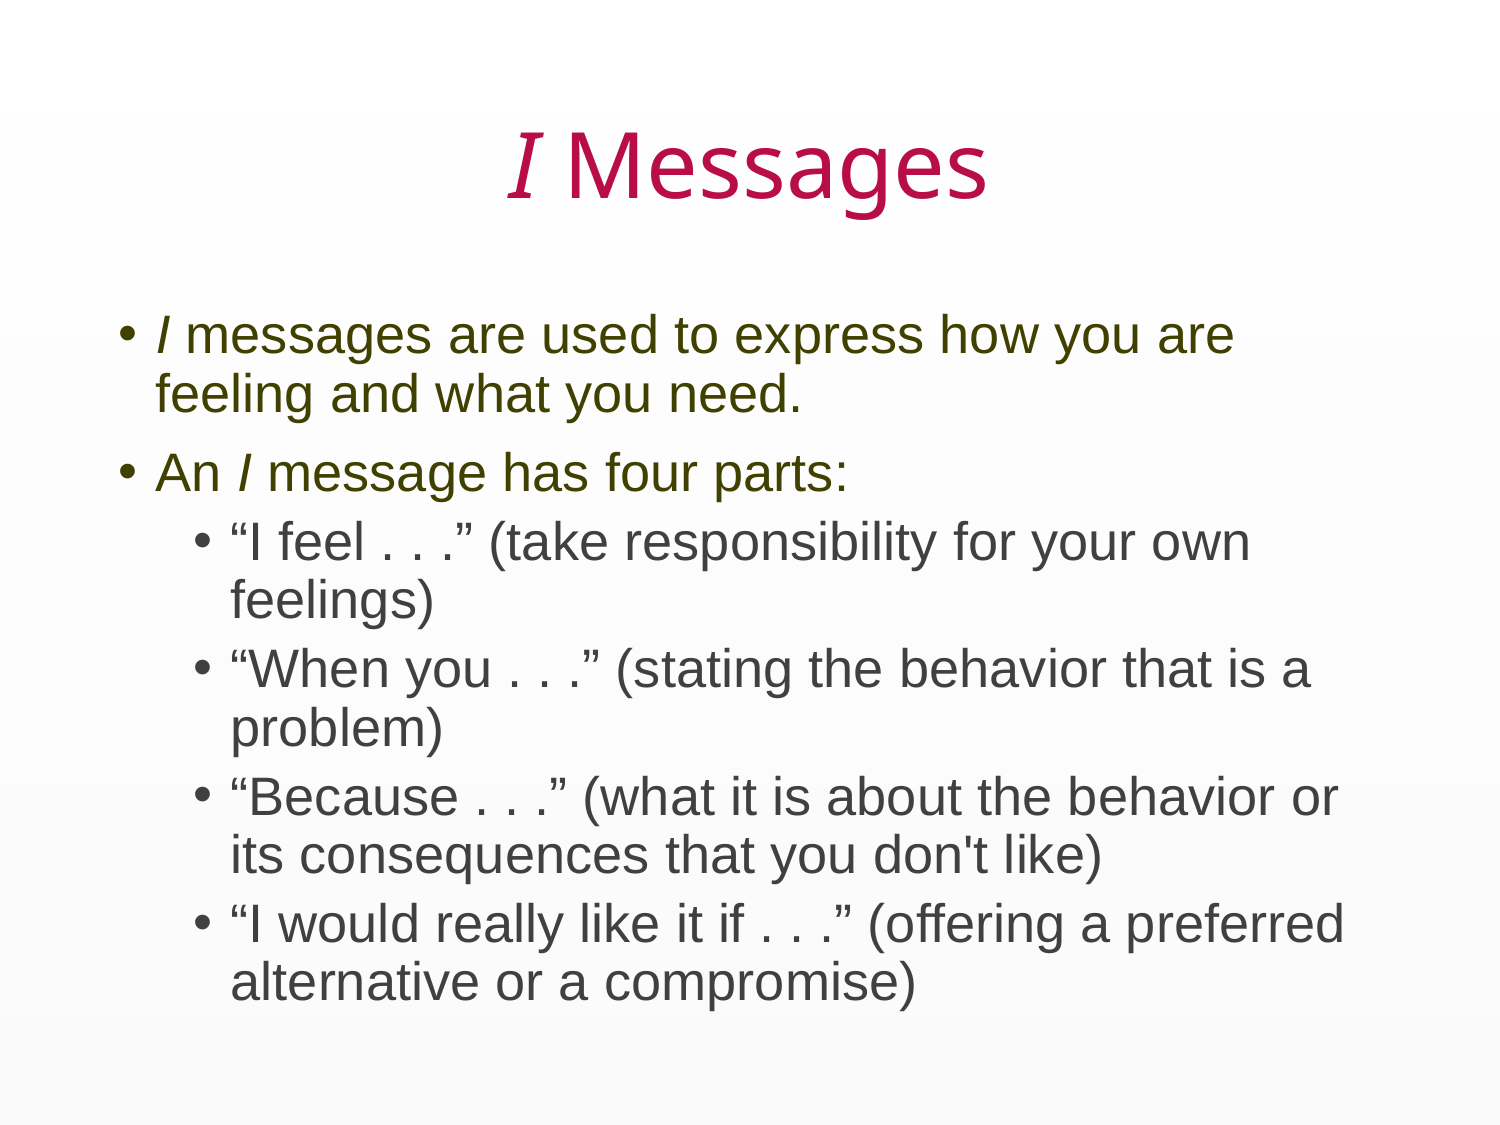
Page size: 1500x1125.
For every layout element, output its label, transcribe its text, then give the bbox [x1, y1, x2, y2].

title I Messages [103, 59, 1397, 278]
list I messages are used to express how you are feeling and what you need. An I message has four parts: “I feel . . .” (take responsibility for your own feelings) “When you . . .” (stating the behavior that is a problem) “Because . . .” (what it is about the behavior or its consequences that you don't like) “I would really like it if . . .” (offering a preferred alternative or a compromise) [103, 299, 1397, 1014]
